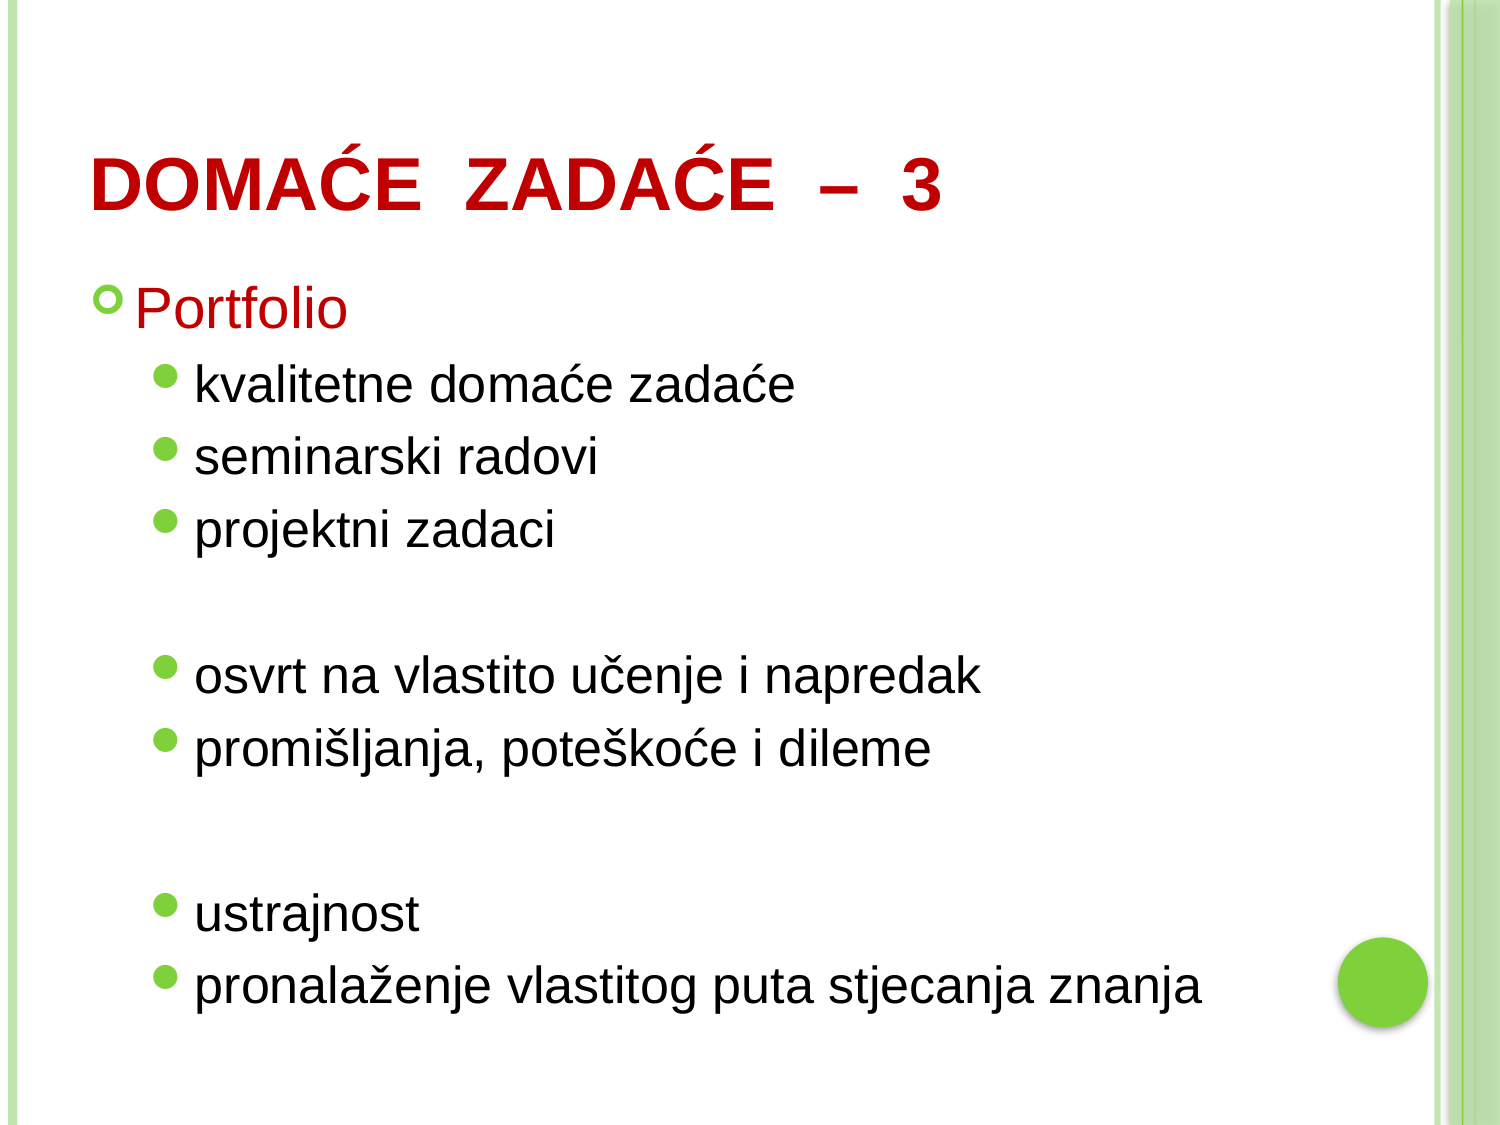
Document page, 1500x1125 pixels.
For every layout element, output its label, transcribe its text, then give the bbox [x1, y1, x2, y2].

list Portfolio kvalitetne domaće zadaće seminarski radovi projektni zadaci osvrt na vlastito učenje i napredak promišljanja, poteškoće i dileme ustrajnost pronalaženje vlastitog puta stjecanja znanja [75, 262, 1300, 1062]
title domaće zadaće – 3 [75, 45, 1300, 233]
